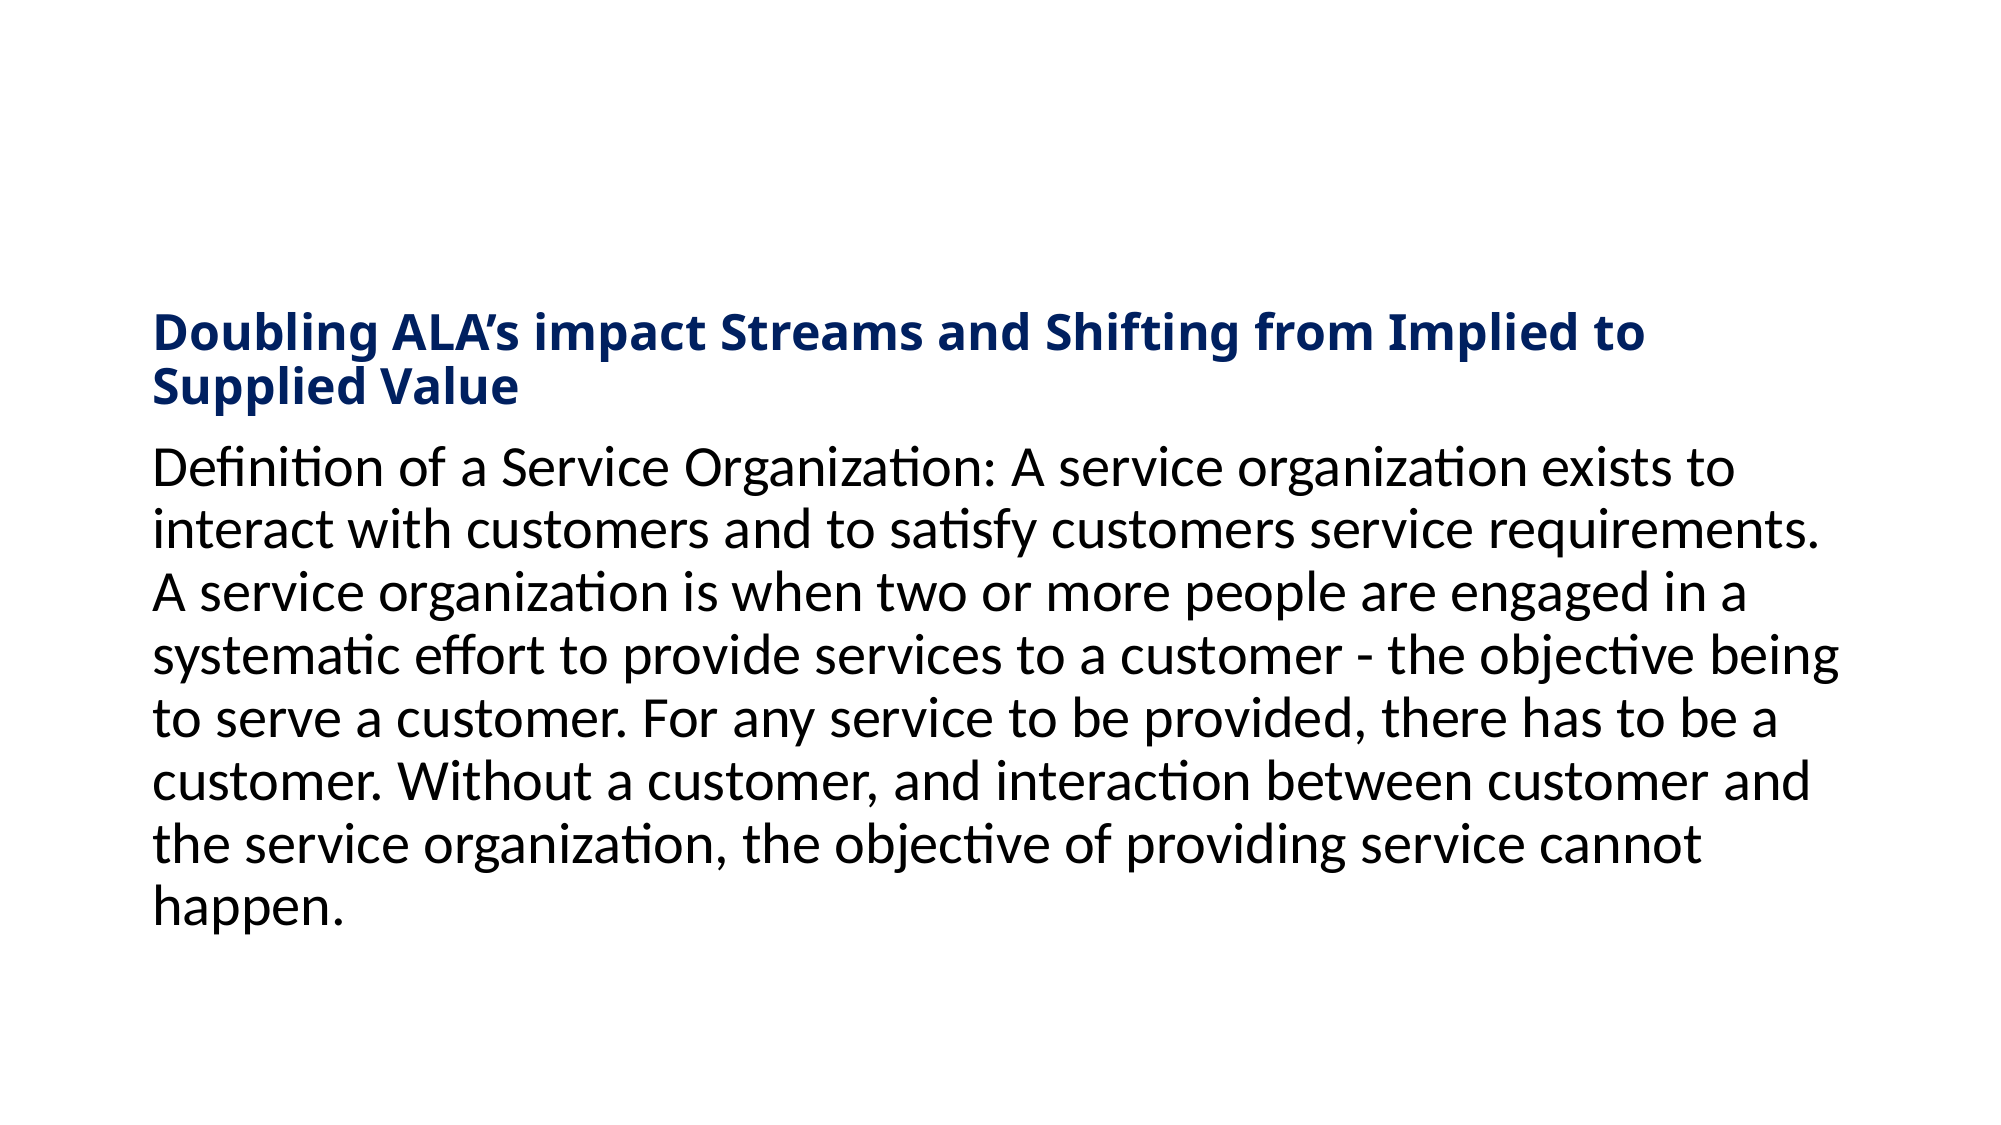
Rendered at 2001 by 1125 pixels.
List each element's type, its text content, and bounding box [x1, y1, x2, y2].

list Doubling ALA’s impact Streams and Shifting from Implied to Supplied Value Definition of a Service Organization: A service organization exists to interact with customers and to satisfy customers service requirements. A service organization is when two or more people are engaged in a systematic effort to provide services to a customer - the objective being to serve a customer. For any service to be provided, there has to be a customer. Without a customer, and interaction between customer and the service organization, the objective of providing service cannot happen. [137, 299, 1863, 1014]
